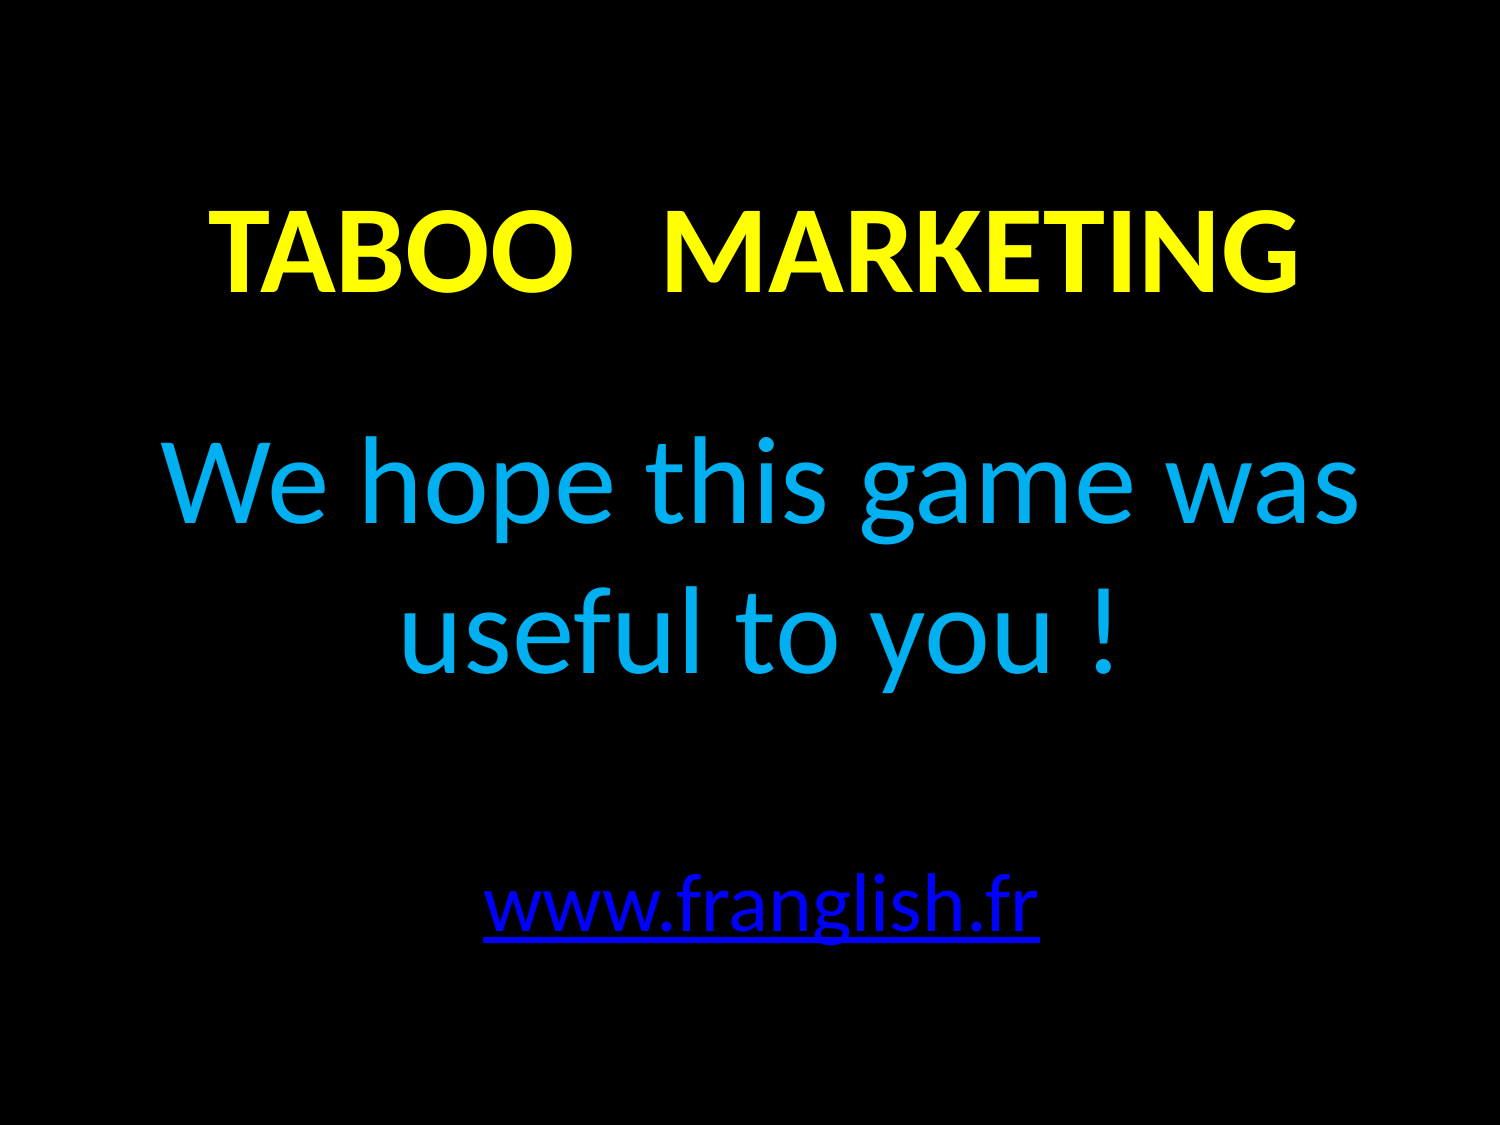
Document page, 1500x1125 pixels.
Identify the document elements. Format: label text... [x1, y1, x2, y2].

subtitle We hope this game was useful to you ! www.franglish.fr [93, 246, 1430, 868]
title TABOO MARKETING [117, 117, 1393, 246]
